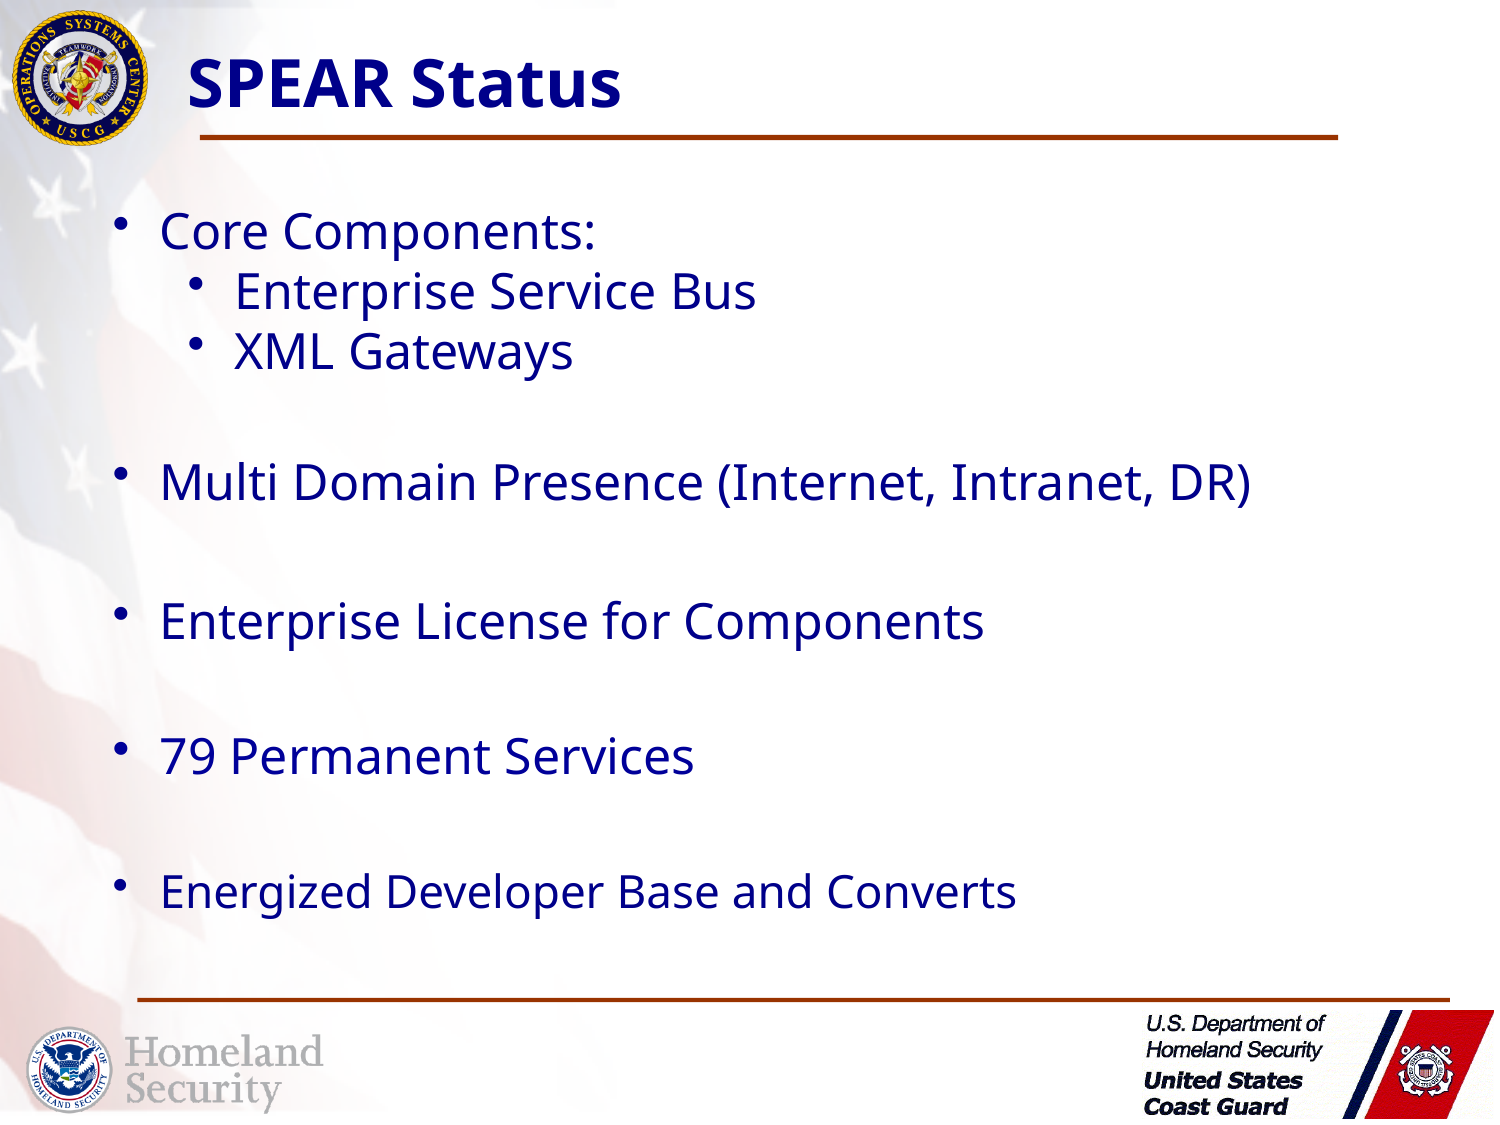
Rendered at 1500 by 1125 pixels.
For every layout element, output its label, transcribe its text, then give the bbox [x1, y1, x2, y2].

picture [0, 0, 1500, 1125]
title SPEAR Status [187, 37, 1319, 126]
list Core Components: Enterprise Service Bus XML Gateways Multi Domain Presence (Internet, Intranet, DR) Enterprise License for Components 79 Permanent Services Energized Developer Base and Converts [112, 199, 1426, 1001]
